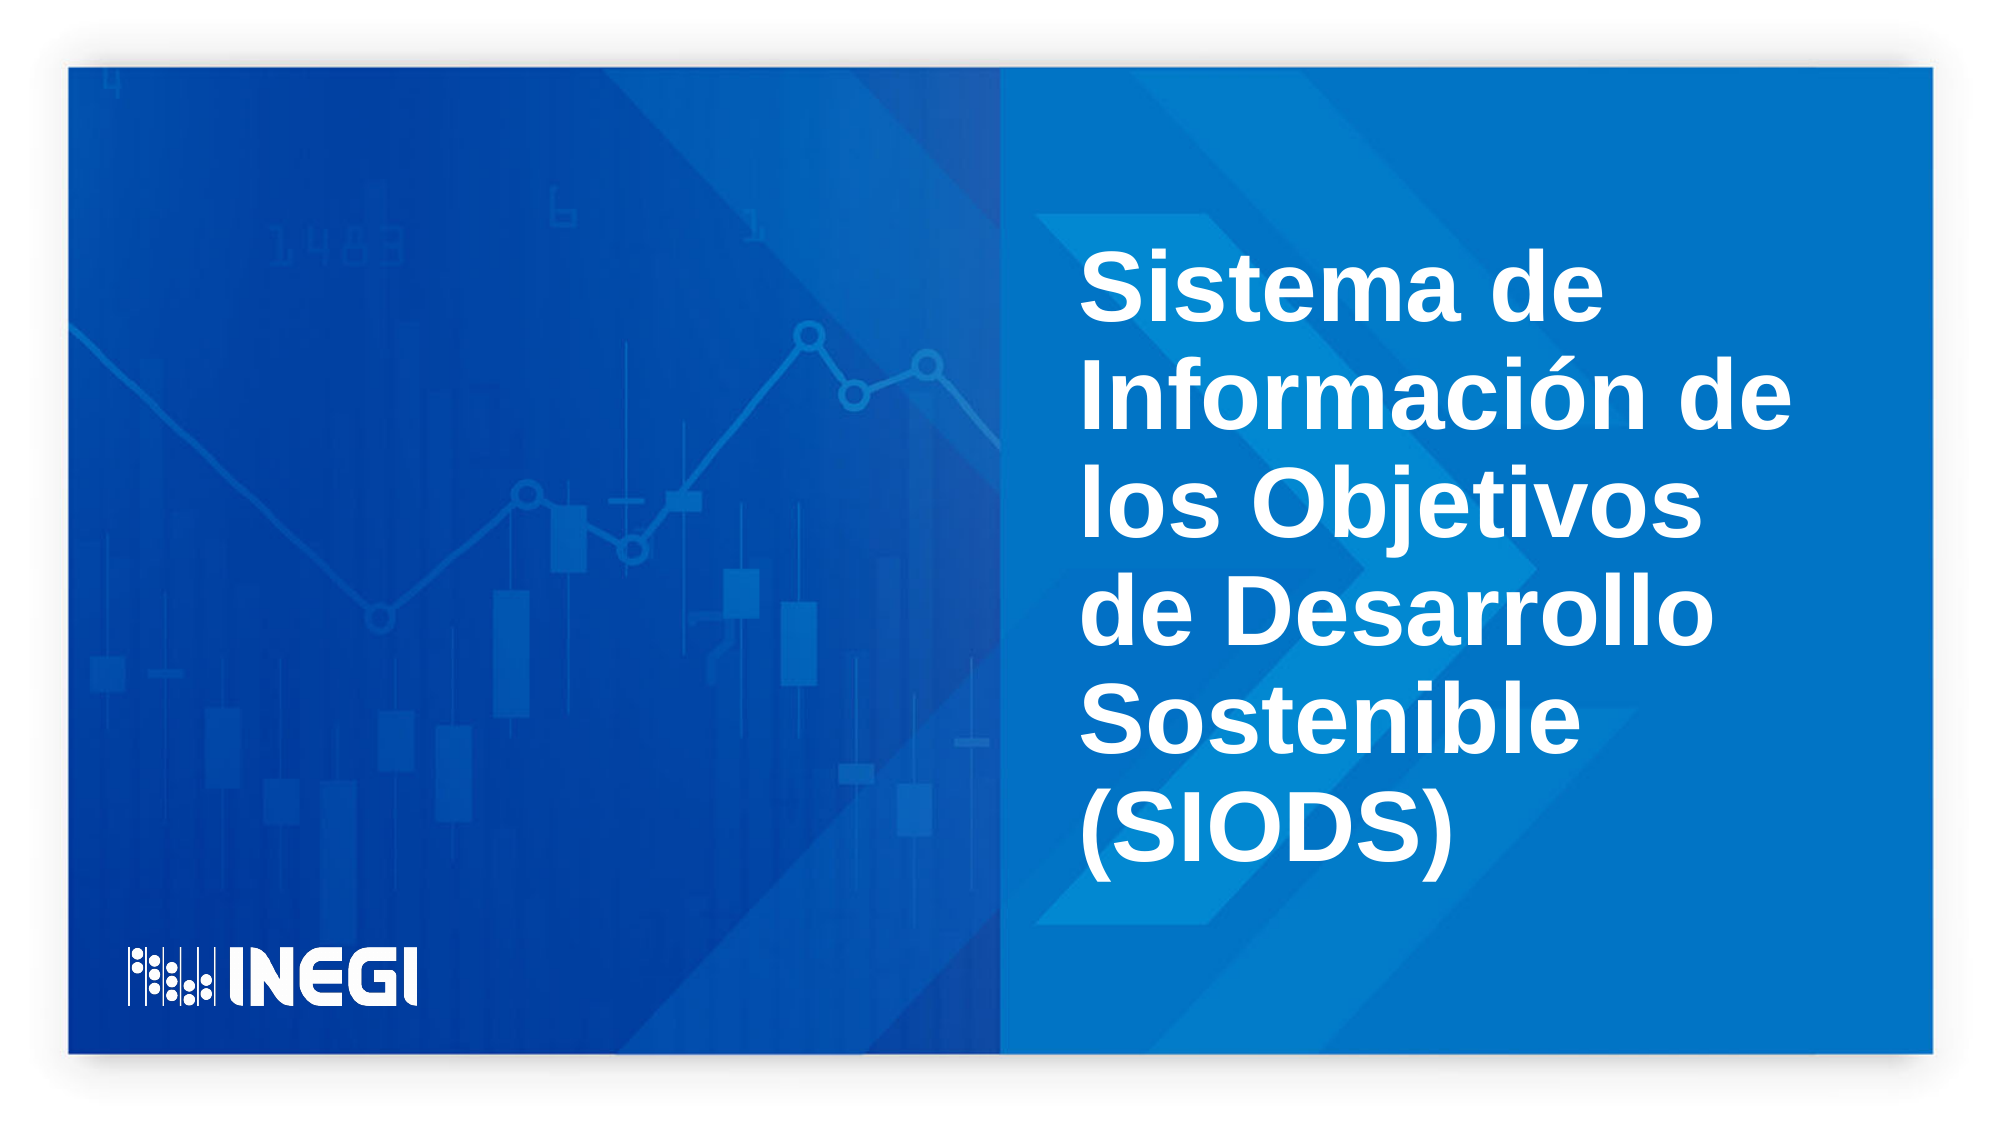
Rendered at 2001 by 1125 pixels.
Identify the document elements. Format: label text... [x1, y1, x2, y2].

text_box Sistema de Información de los Objetivos de Desarrollo Sostenible (SIODS) [1063, 227, 1844, 323]
picture [0, 0, 2000, 1125]
